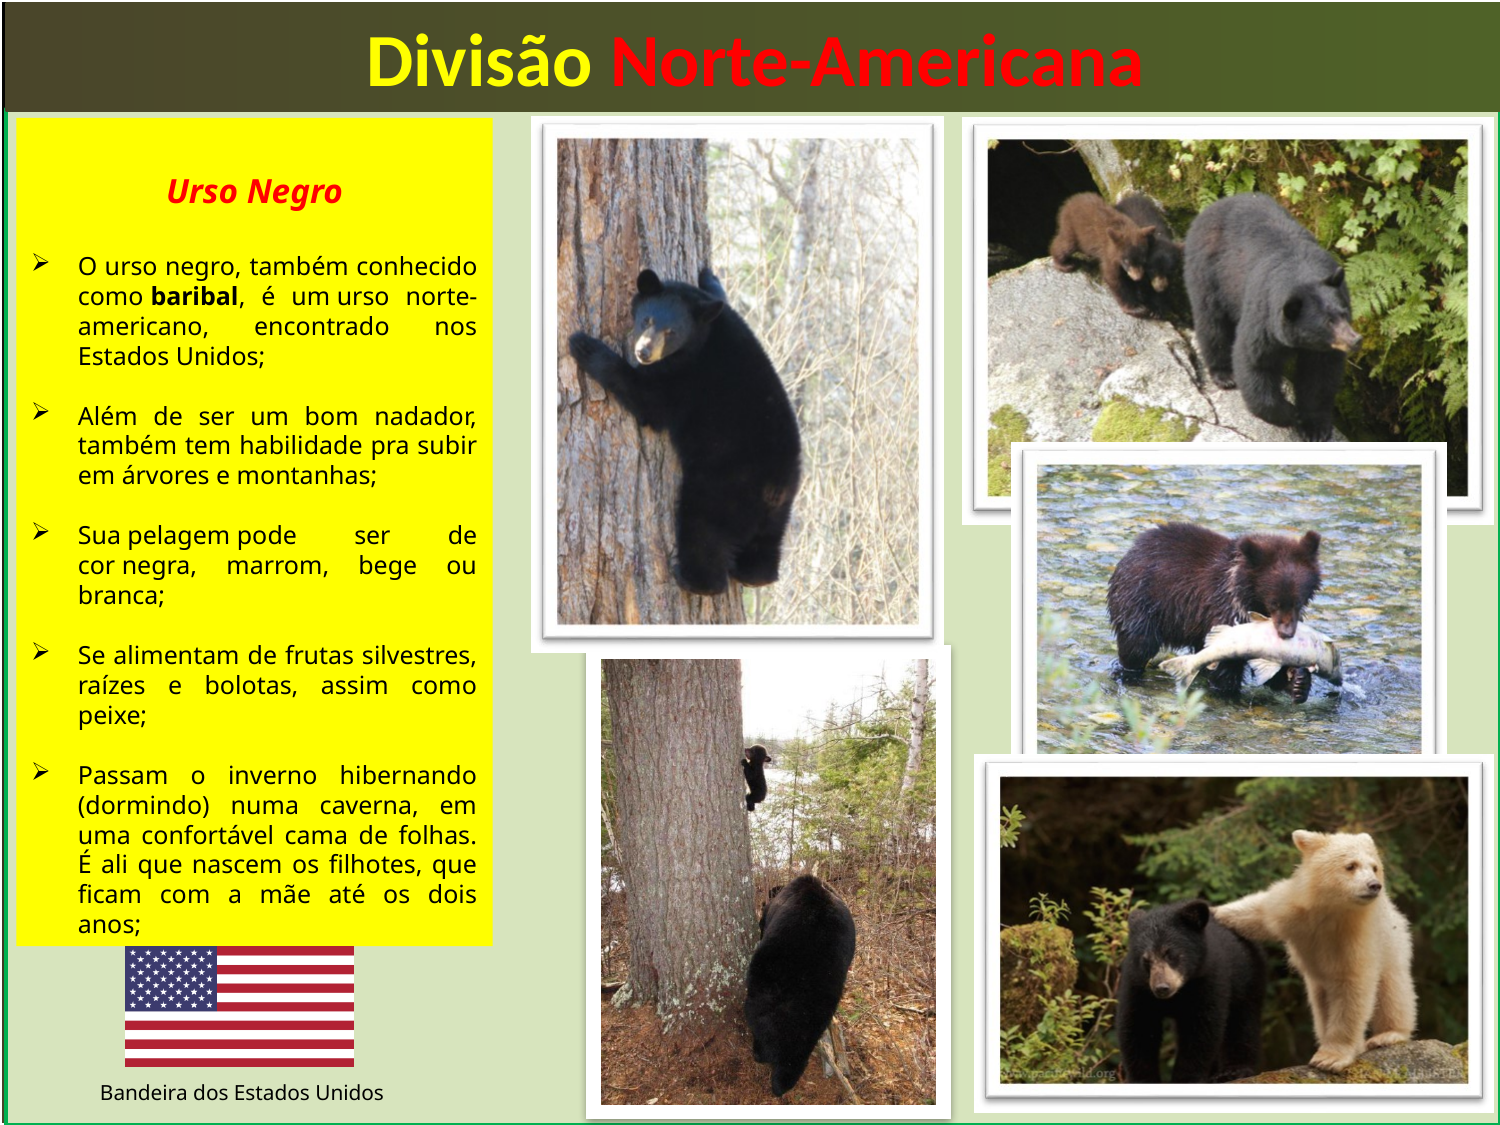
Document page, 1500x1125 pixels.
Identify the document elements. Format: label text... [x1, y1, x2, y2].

text_box Bandeira dos Estados Unidos [29, 1071, 455, 1112]
text_box Urso Negro O urso negro, também conhecido como baribal, é um urso norte-americano, encontrado nos Estados Unidos; Além de ser um bom nadador, também tem habilidade pra subir em árvores e montanhas; Sua pelagem pode ser de cor negra, marrom, bege ou branca; Se alimentam de frutas silvestres, raízes e bolotas, assim como peixe; Passam o inverno hibernando (dormindo) numa caverna, em uma confortável cama de folhas. É ali que nascem os filhotes, que ficam com a mãe até os dois anos; [16, 117, 493, 947]
picture [962, 117, 1494, 1113]
picture [600, 659, 937, 1105]
picture [125, 946, 355, 1067]
picture [531, 116, 944, 653]
